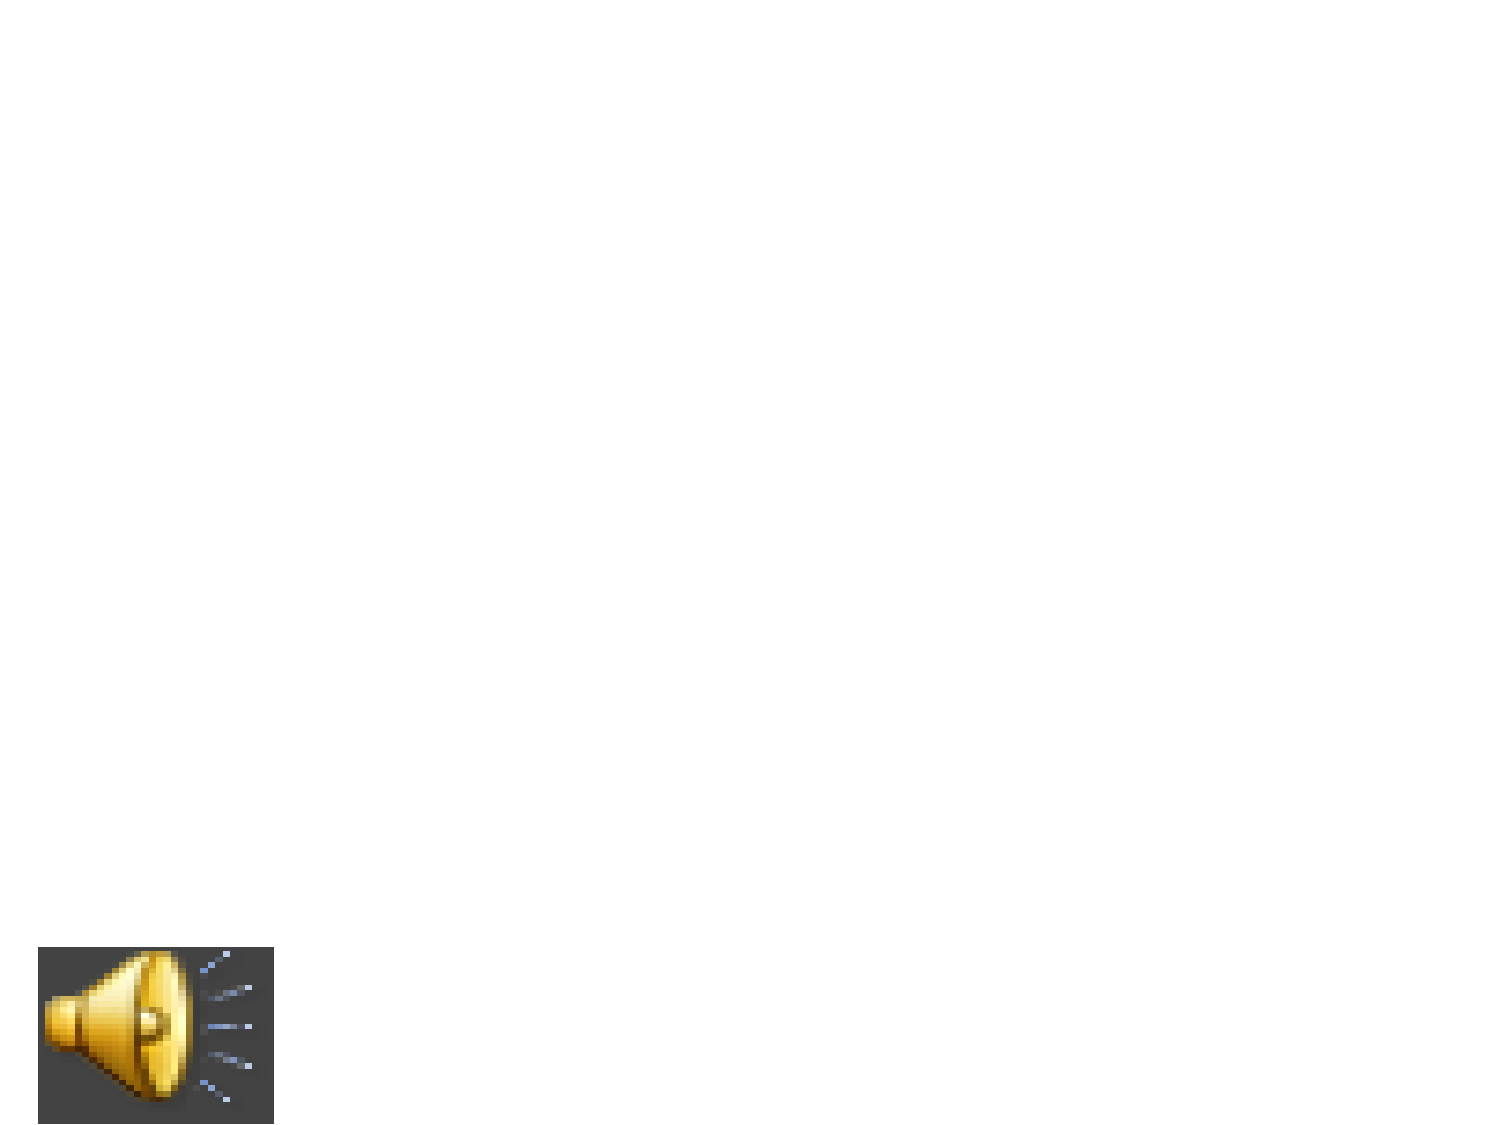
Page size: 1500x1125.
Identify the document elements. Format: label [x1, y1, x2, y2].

list [37, 945, 276, 1125]
